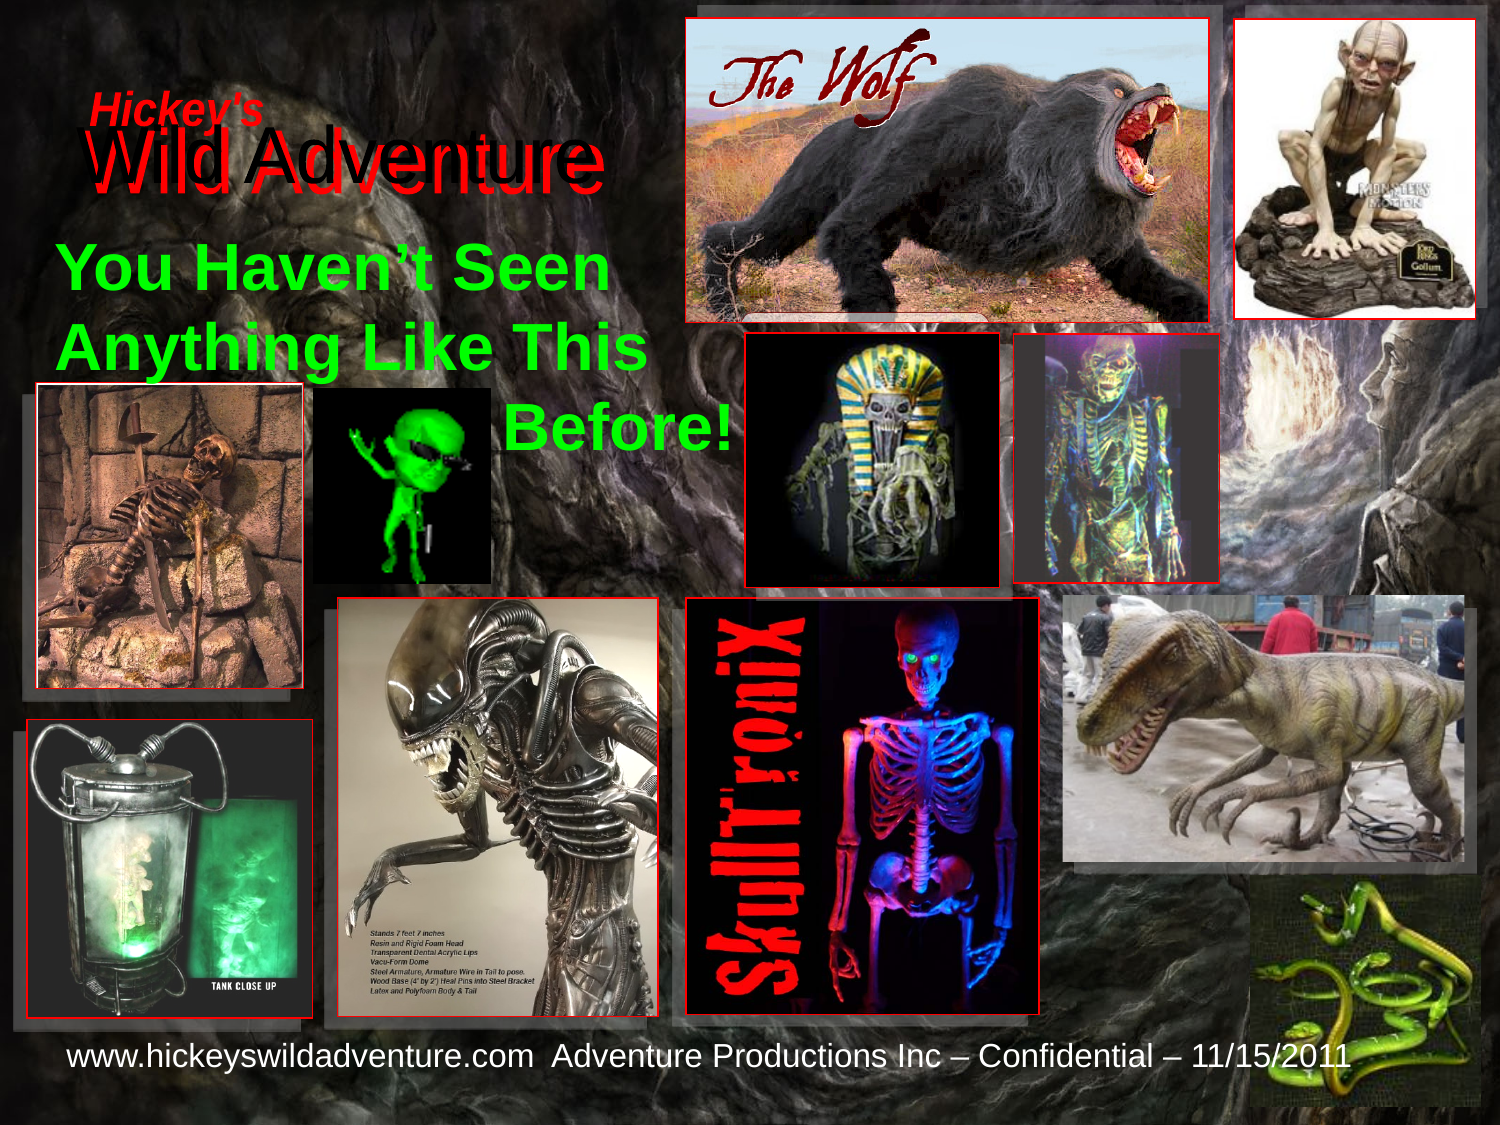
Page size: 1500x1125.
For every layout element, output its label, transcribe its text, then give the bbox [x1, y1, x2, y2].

text_box You Haven’t Seen Anything Like This Before! [994, 216, 1262, 472]
text_box www.hickeyswildadventure.com Adventure Productions Inc – Confidential – 11/15/2011 [51, 1027, 1244, 1082]
picture [0, 0, 1500, 1125]
text_box You Haven’t Seen Anything Like This Before! [39, 216, 748, 472]
